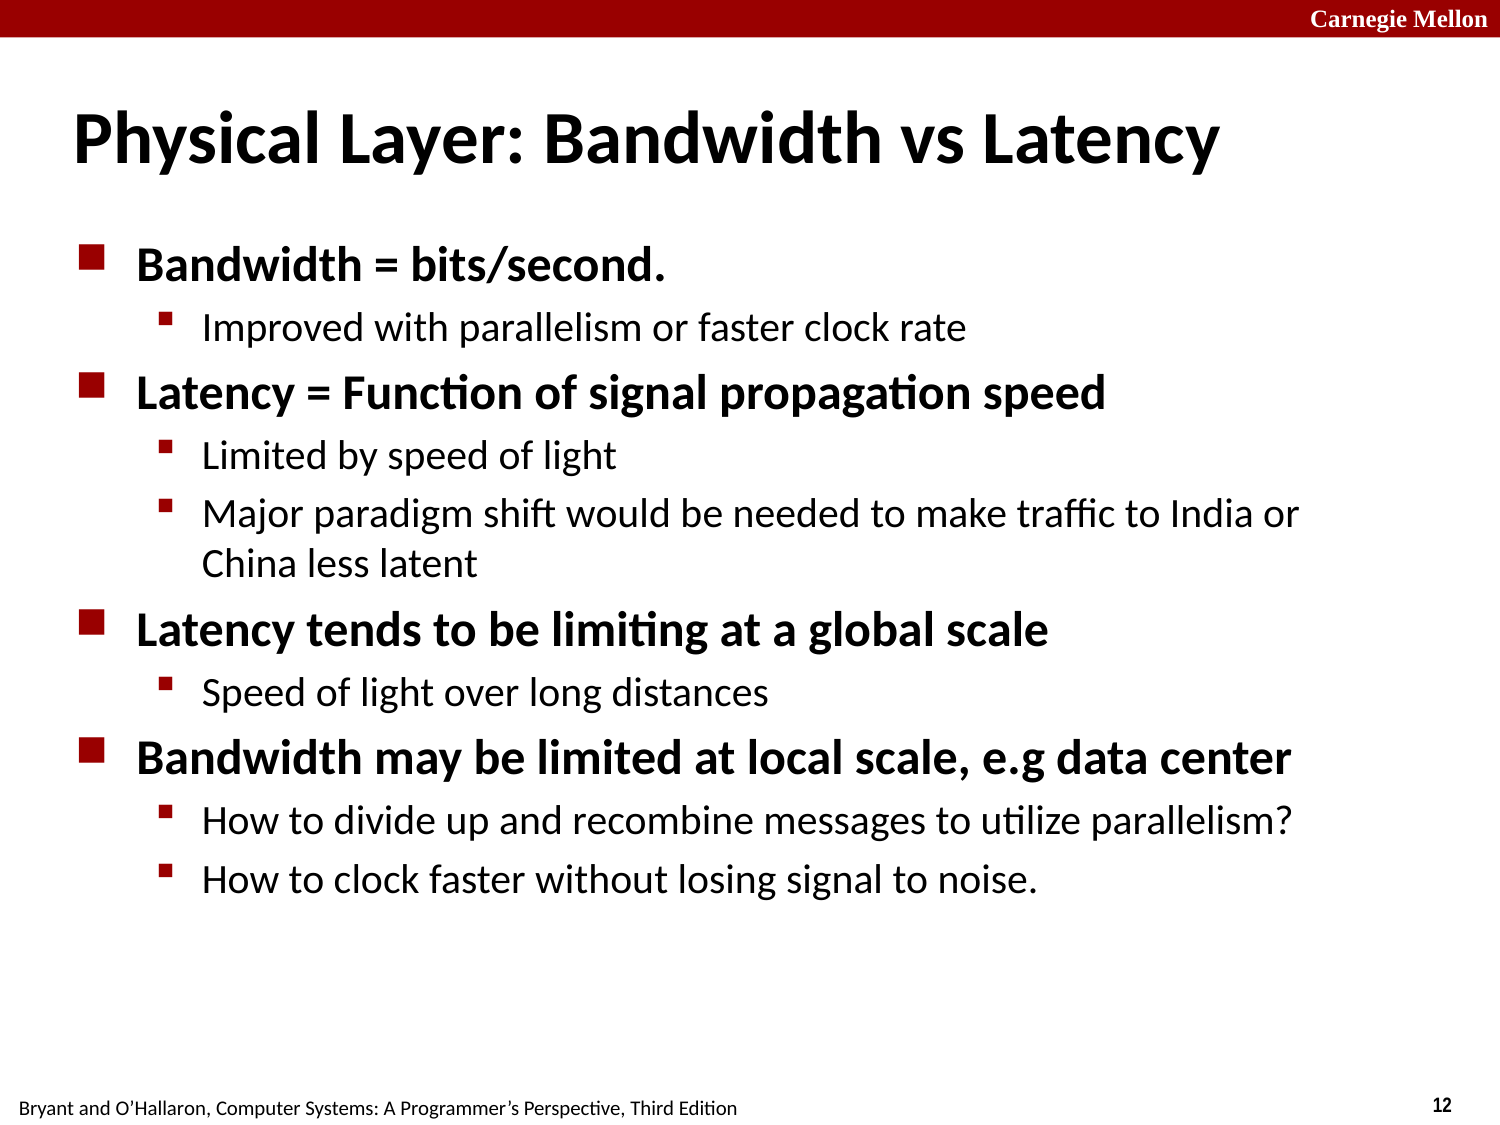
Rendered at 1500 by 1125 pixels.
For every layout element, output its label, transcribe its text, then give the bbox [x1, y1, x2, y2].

title Physical Layer: Bandwidth vs Latency [58, 71, 1305, 197]
list Bandwidth = bits/second. Improved with parallelism or faster clock rate Latency = Function of signal propagation speed Limited by speed of light Major paradigm shift would be needed to make traffic to India or China less latent Latency tends to be limiting at a global scale Speed of light over long distances Bandwidth may be limited at local scale, e.g data center How to divide up and recombine messages to utilize parallelism? How to clock faster without losing signal to noise. [64, 223, 1361, 1040]
